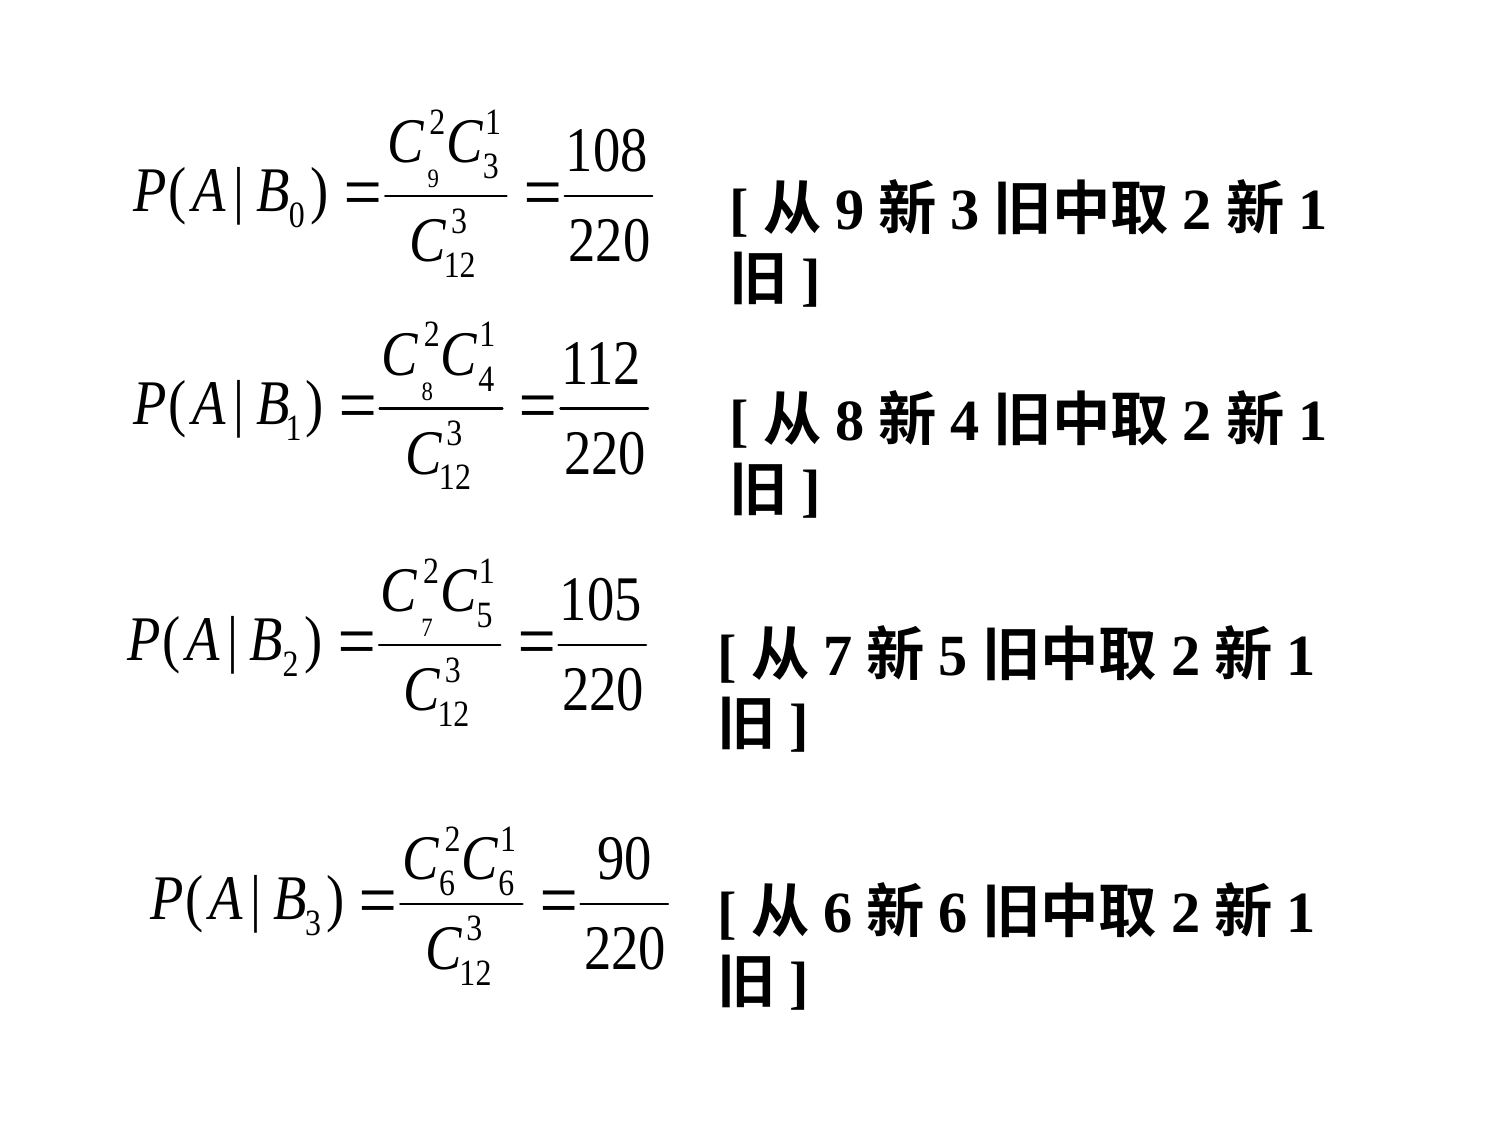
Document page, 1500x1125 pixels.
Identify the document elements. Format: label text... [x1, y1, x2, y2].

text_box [140, 808, 679, 1000]
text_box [123, 89, 667, 292]
text_box [从8新4旧中取2新1旧] [714, 374, 1428, 530]
text_box [从6新6旧中取2新1旧] [703, 867, 1354, 1022]
text_box [从7新5旧中取2新1旧] [703, 609, 1416, 764]
text_box [从9新3旧中取2新1旧] [714, 163, 1365, 319]
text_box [116, 538, 660, 741]
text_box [123, 302, 662, 505]
